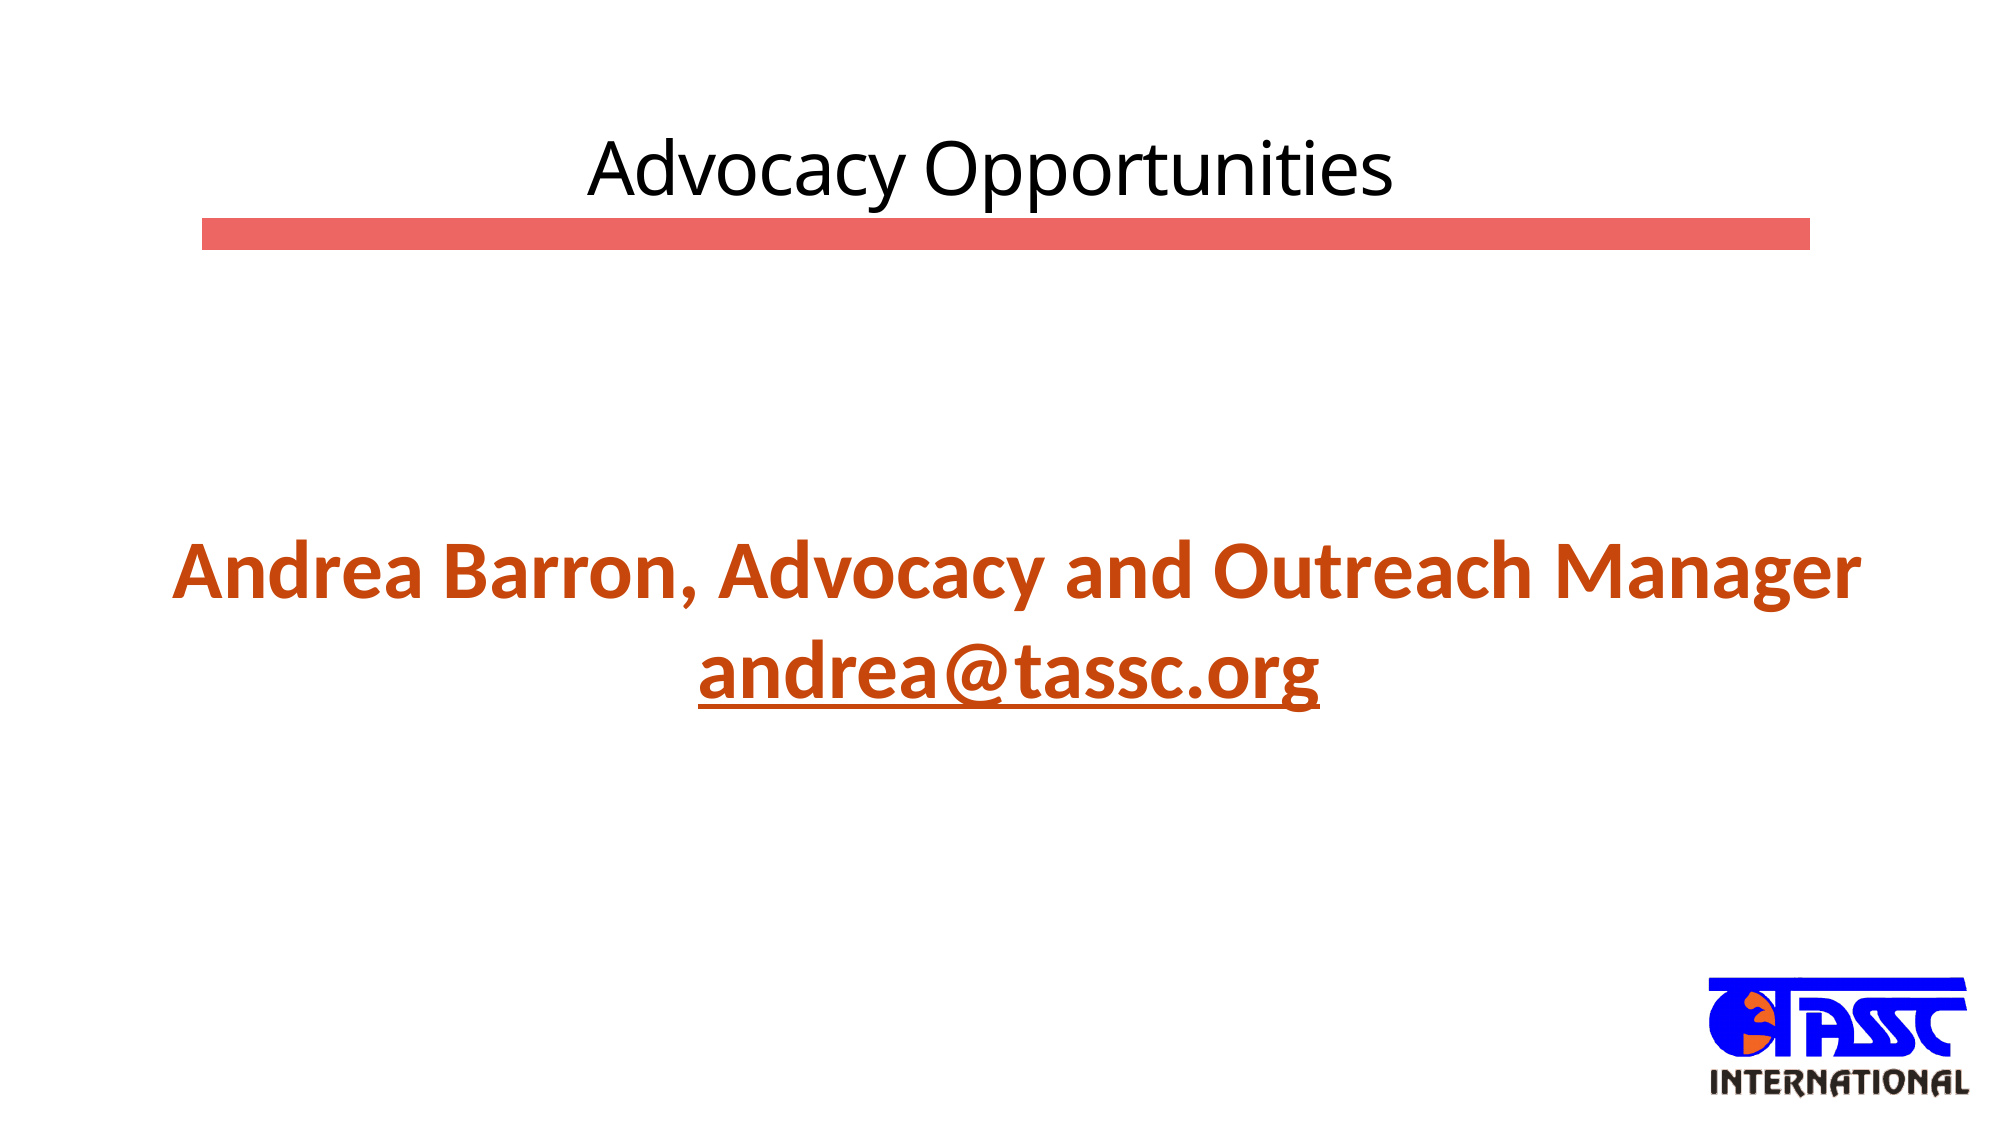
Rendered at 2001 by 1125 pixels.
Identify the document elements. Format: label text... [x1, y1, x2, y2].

text_box Andrea Barron, Advocacy and Outreach Manager andrea@tassc.org [91, 297, 1946, 723]
text_box ​ [118, 211, 1967, 330]
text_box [1684, 953, 1994, 1119]
title Advocacy Opportunities [54, 59, 1946, 211]
